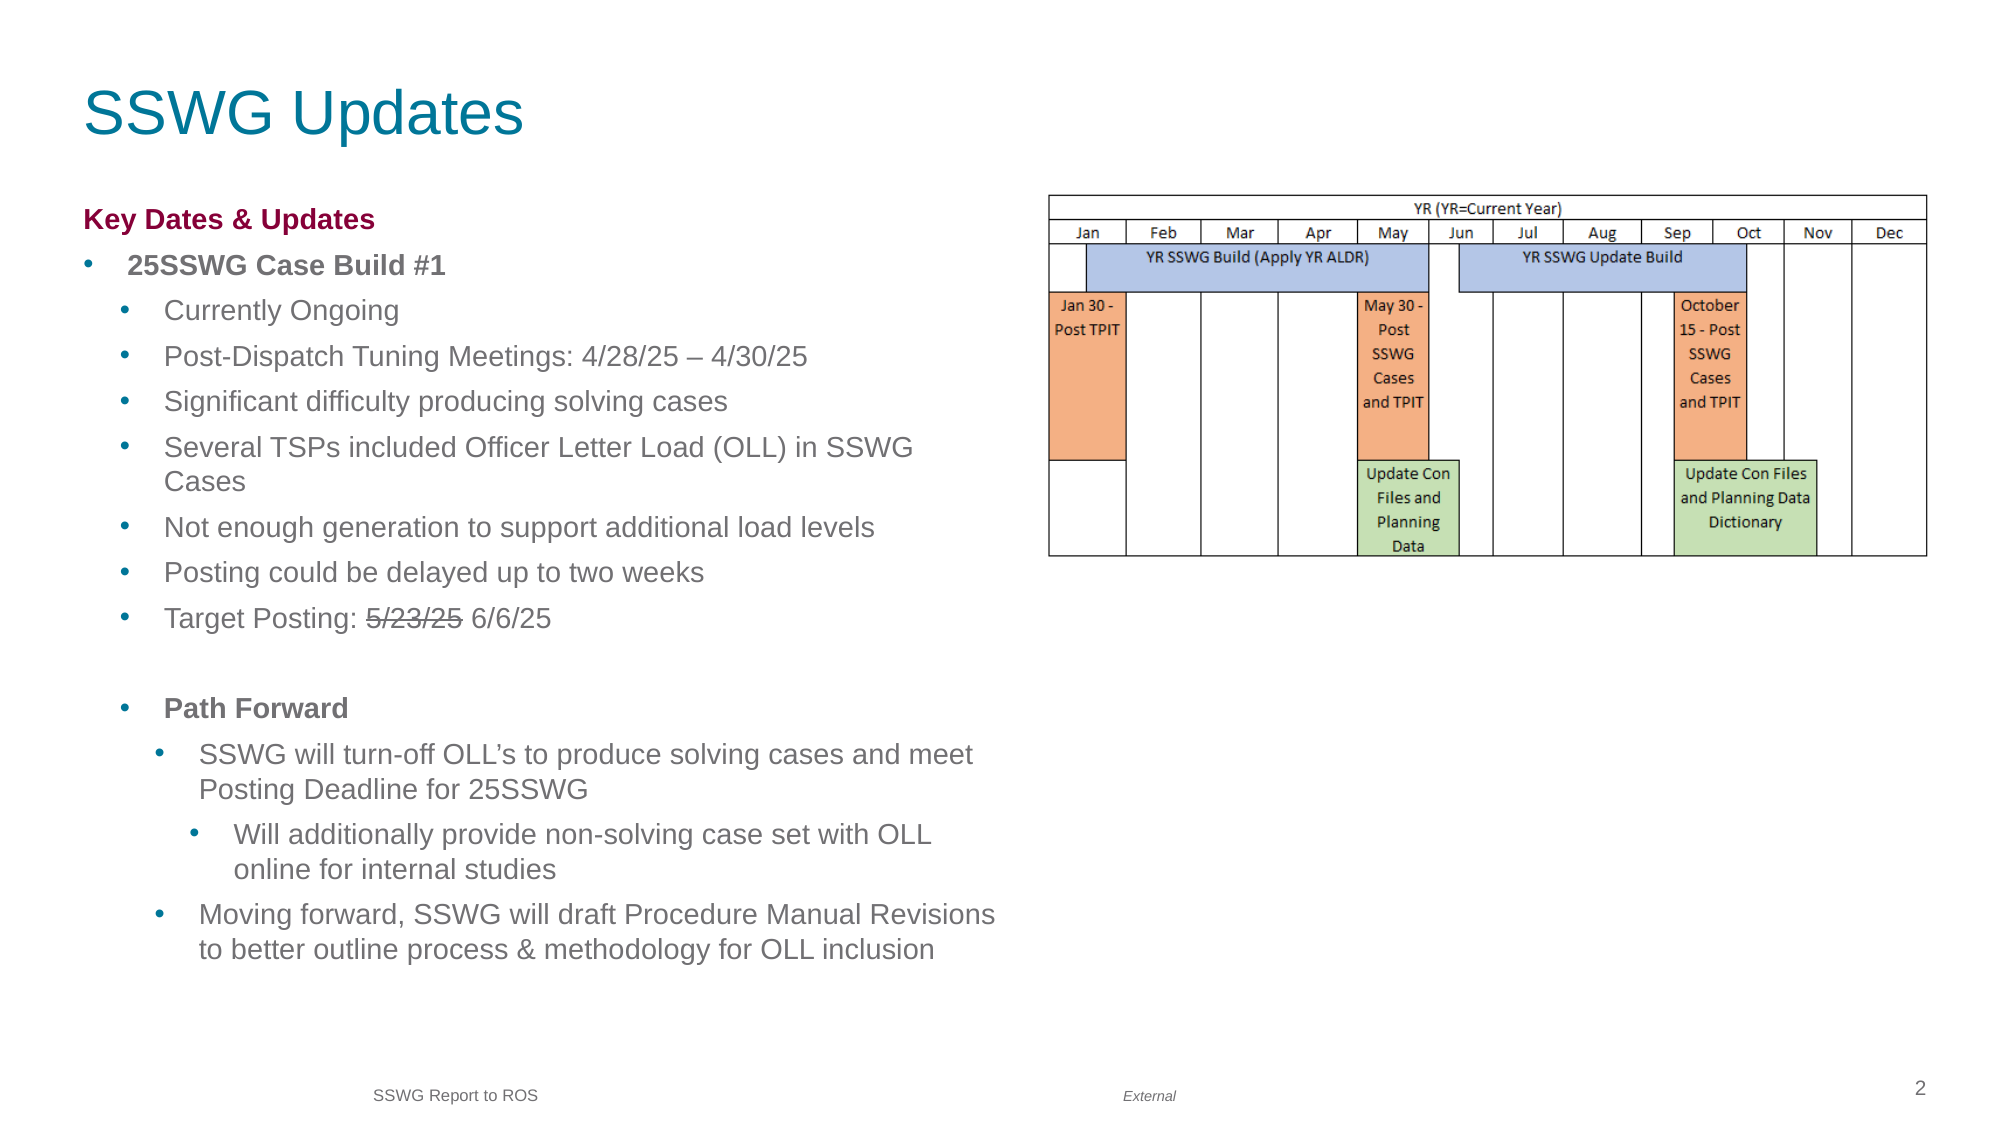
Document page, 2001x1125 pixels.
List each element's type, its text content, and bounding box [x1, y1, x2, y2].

slide_number 2 [1412, 1056, 1942, 1117]
title SSWG Updates [68, 73, 1750, 179]
text_box SSWG Report to ROS External [73, 1059, 1476, 1120]
list Key Dates & Updates 25SSWG Case Build #1 Currently Ongoing Post-Dispatch Tuning Meetings: 4/28/25 – 4/30/25 Significant difficulty producing solving cases Several TSPs included Officer Letter Load (OLL) in SSWG Cases Not enough generation to support additional load levels Posting could be delayed up to two weeks Target Posting: 5/23/25 6/6/25 Path Forward SSWG will turn-off OLL’s to produce solving cases and meet Posting Deadline for 25SSWG Will additionally provide non-solving case set with OLL online for internal studies Moving forward, SSWG will draft Procedure Manual Revisions to better outline process & methodology for OLL inclusion [68, 193, 1019, 974]
picture [1045, 190, 1932, 559]
